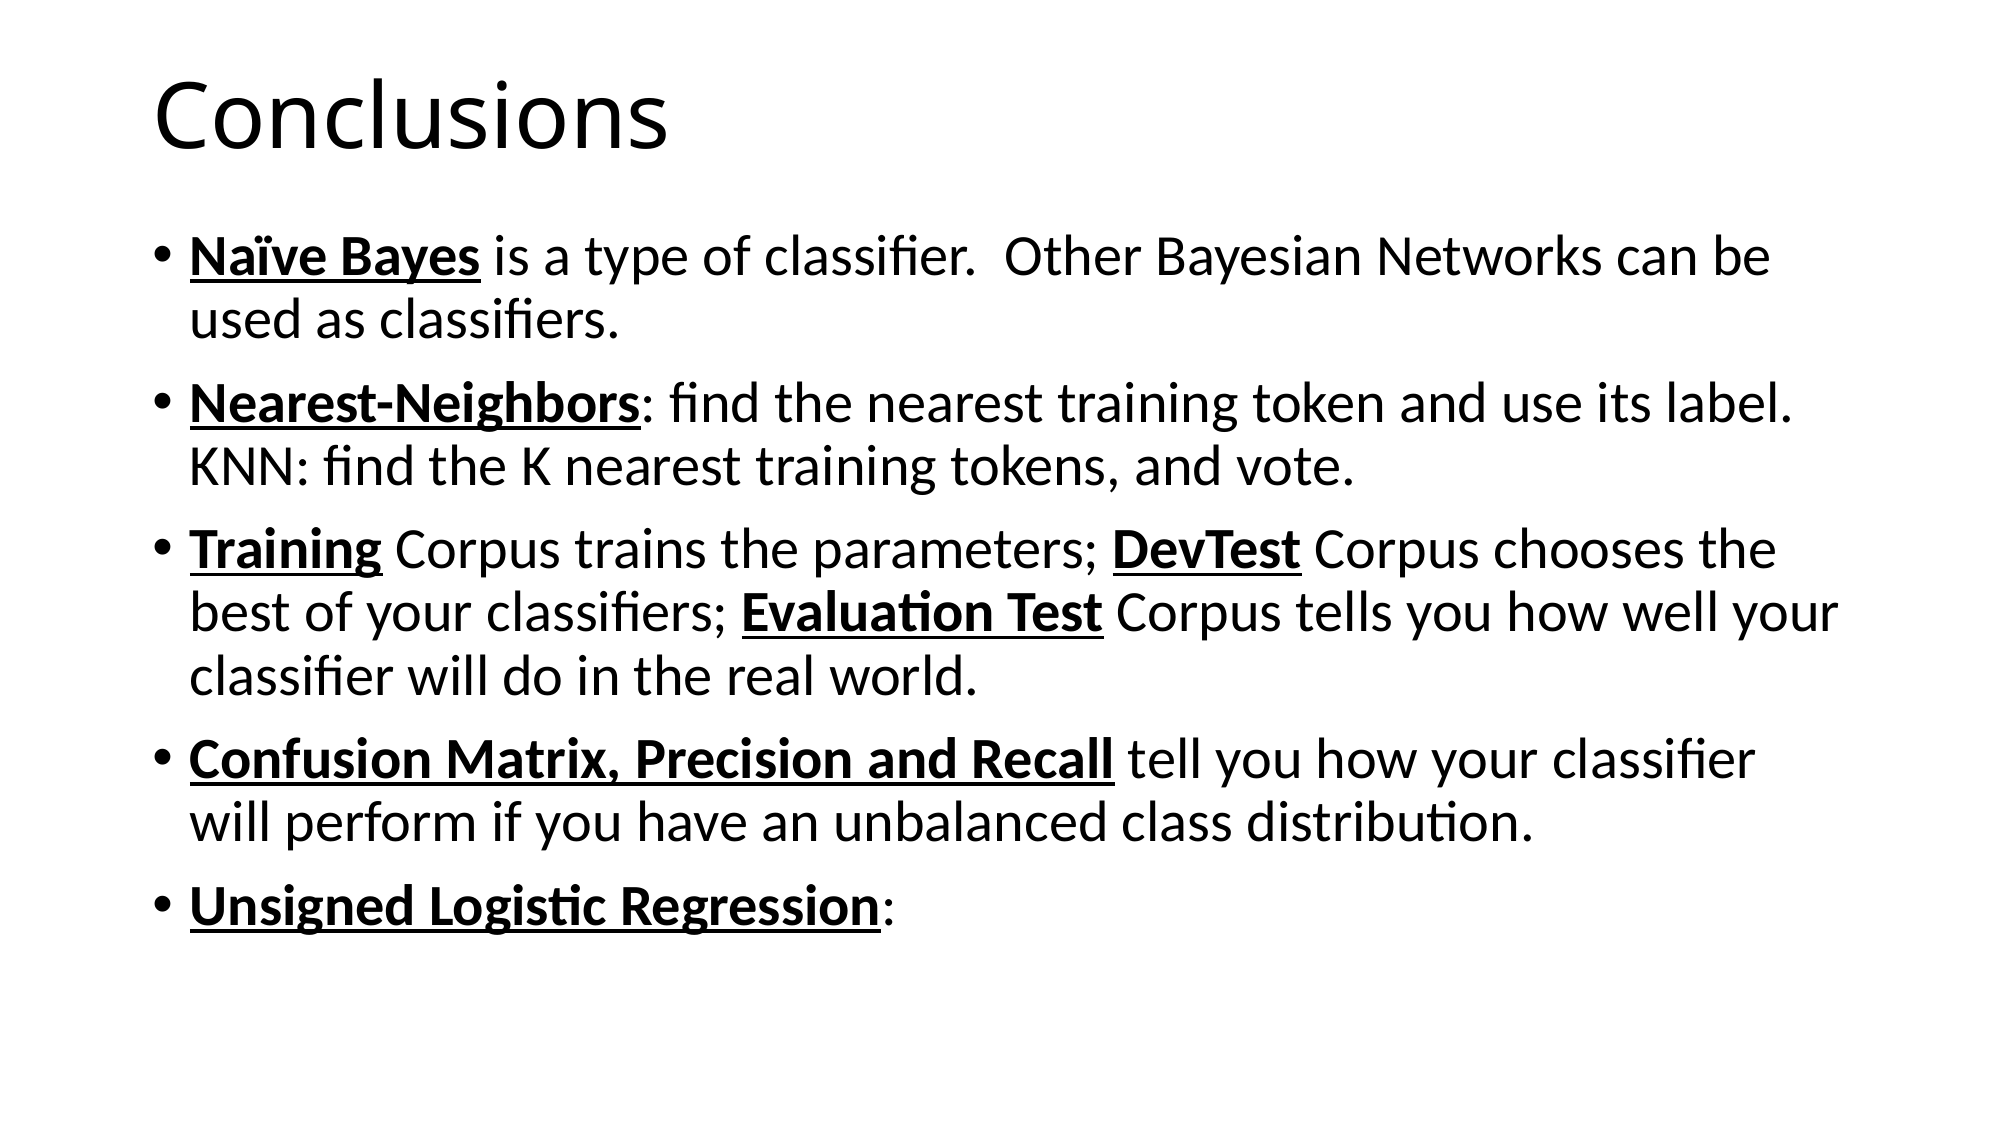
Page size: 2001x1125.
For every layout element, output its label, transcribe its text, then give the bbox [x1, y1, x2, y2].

title Conclusions [137, 14, 1863, 223]
